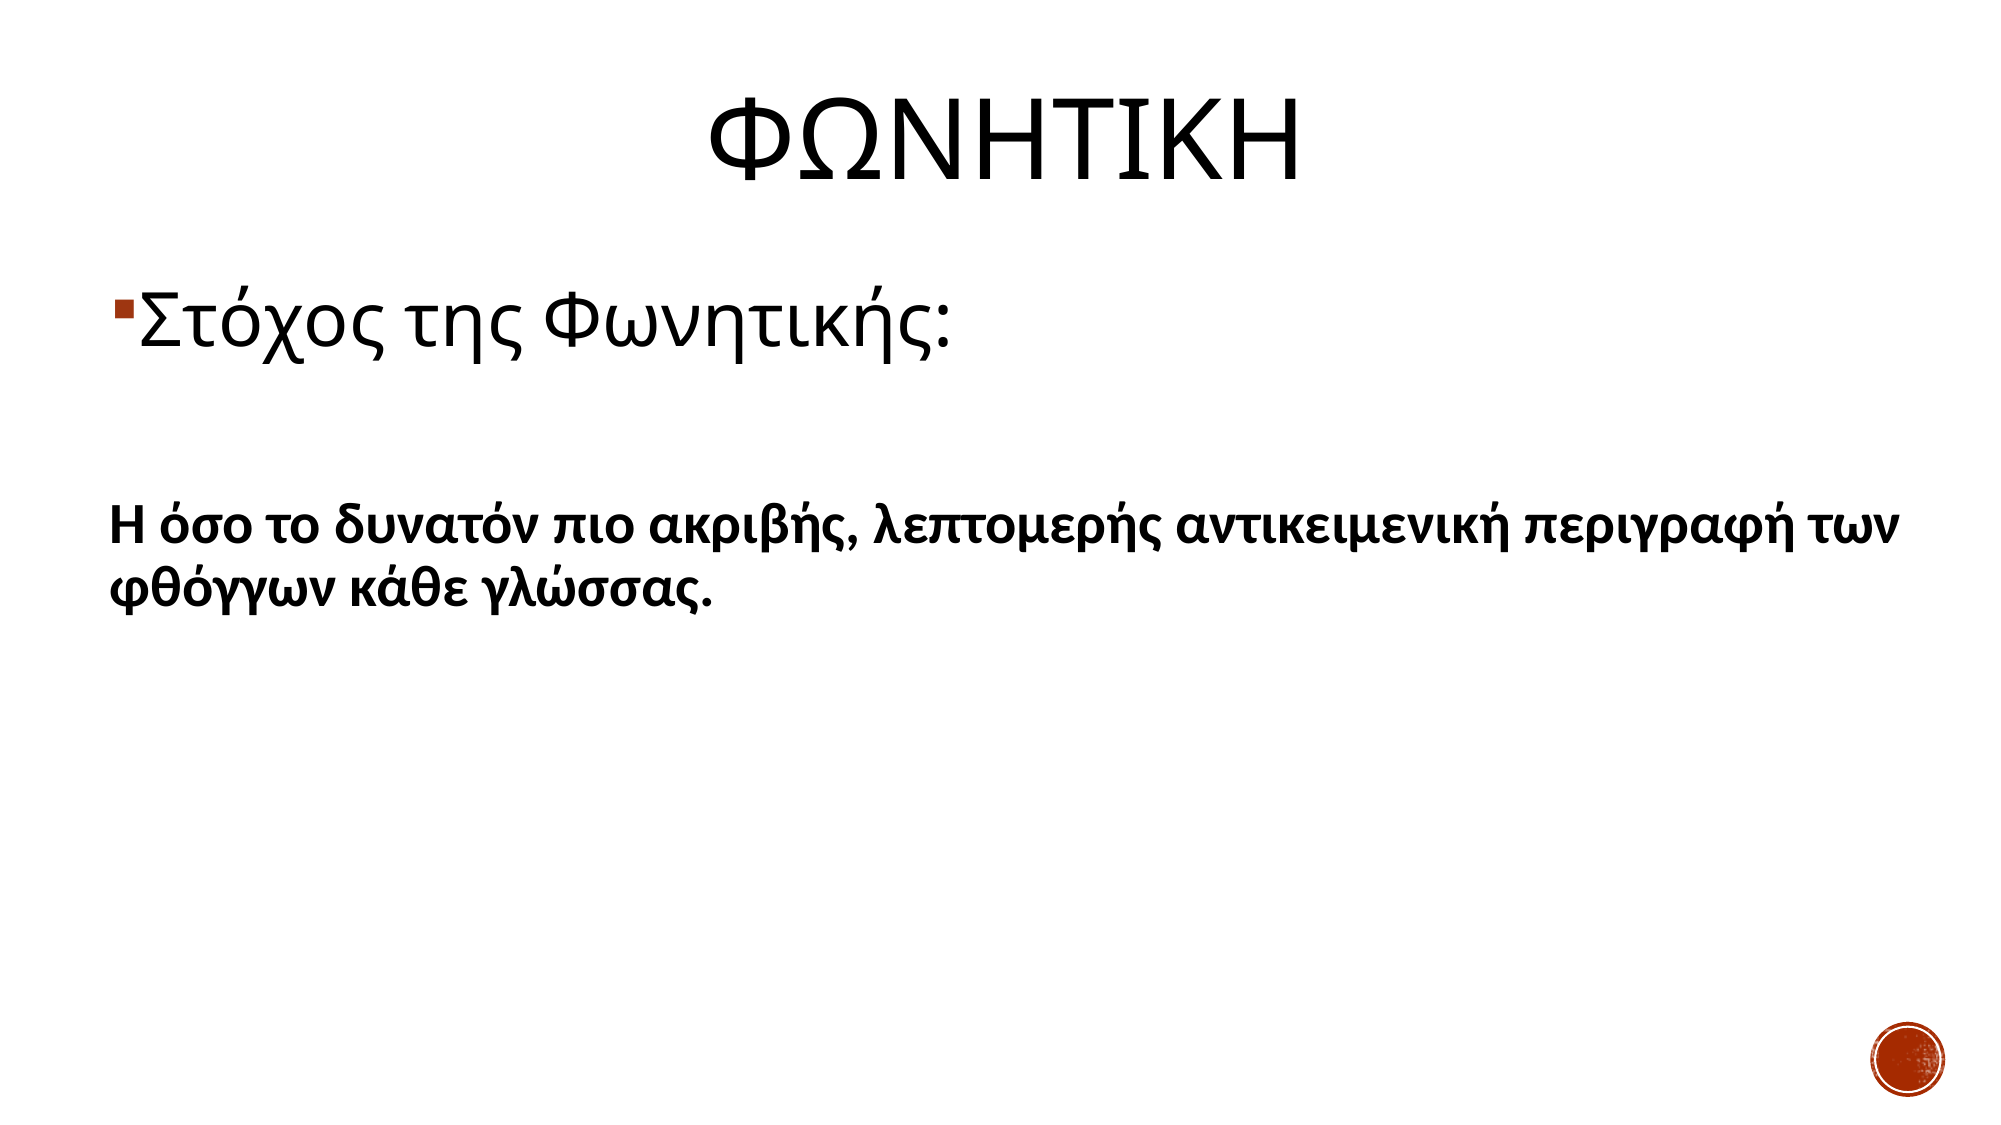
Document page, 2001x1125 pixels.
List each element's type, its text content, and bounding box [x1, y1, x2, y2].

title ΦΩΝΗΤΙΚΗ [690, 71, 1355, 216]
list Στόχος της Φωνητικής: H όσο το δυνατόν πιο ακριβής, λεπτομερής αντικειμενική περιγραφή των φθόγγων κάθε γλώσσας. [94, 274, 1950, 1083]
